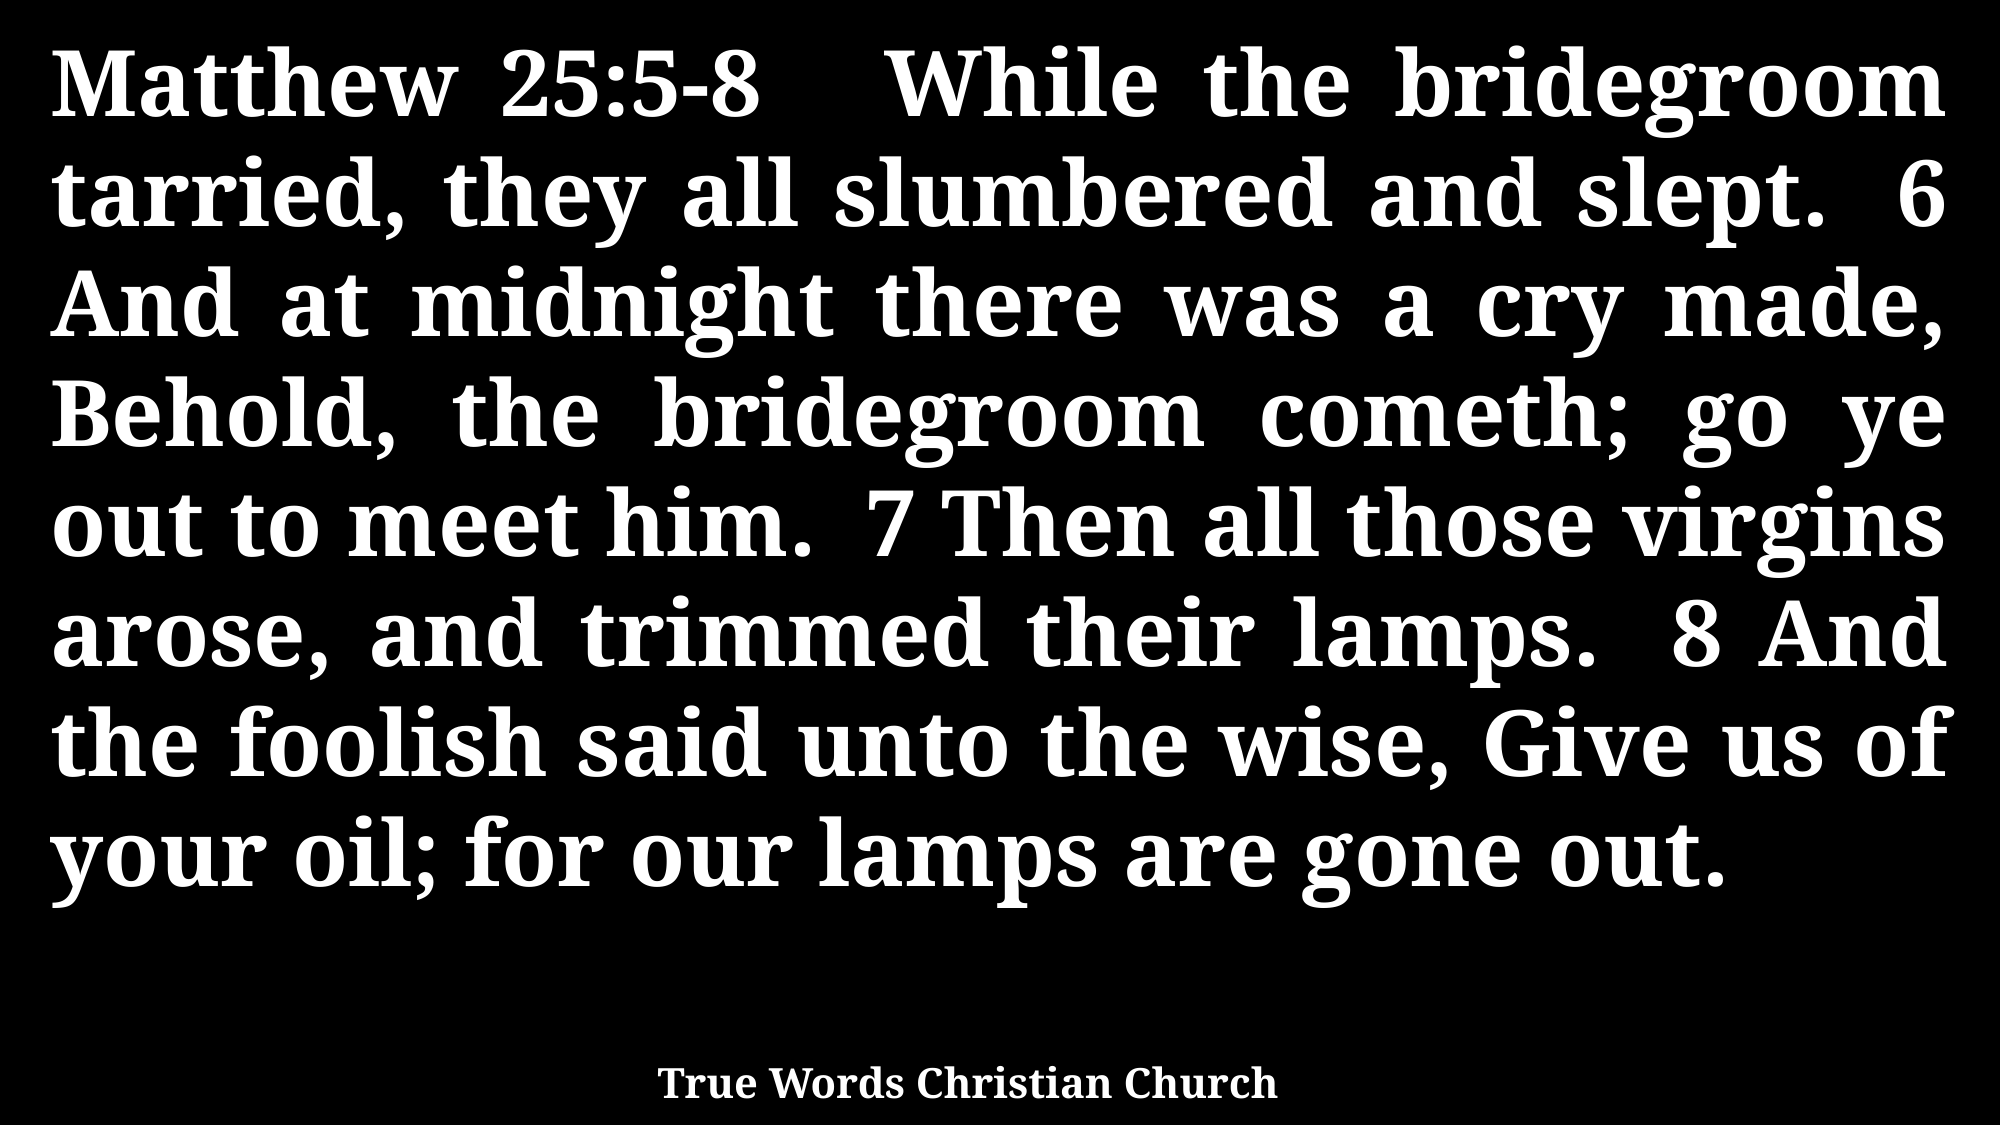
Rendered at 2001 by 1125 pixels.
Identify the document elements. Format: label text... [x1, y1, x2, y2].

text_box True Words Christian Church [642, 1049, 1294, 1114]
text_box Matthew 25:5-8 While the bridegroom tarried, they all slumbered and slept. 6 And at midnight there was a cry made, Behold, the bridegroom cometh; go ye out to meet him. 7 Then all those virgins arose, and trimmed their lamps. 8 And the foolish said unto the wise, Give us of your oil; for our lamps are gone out. [35, 17, 1965, 912]
